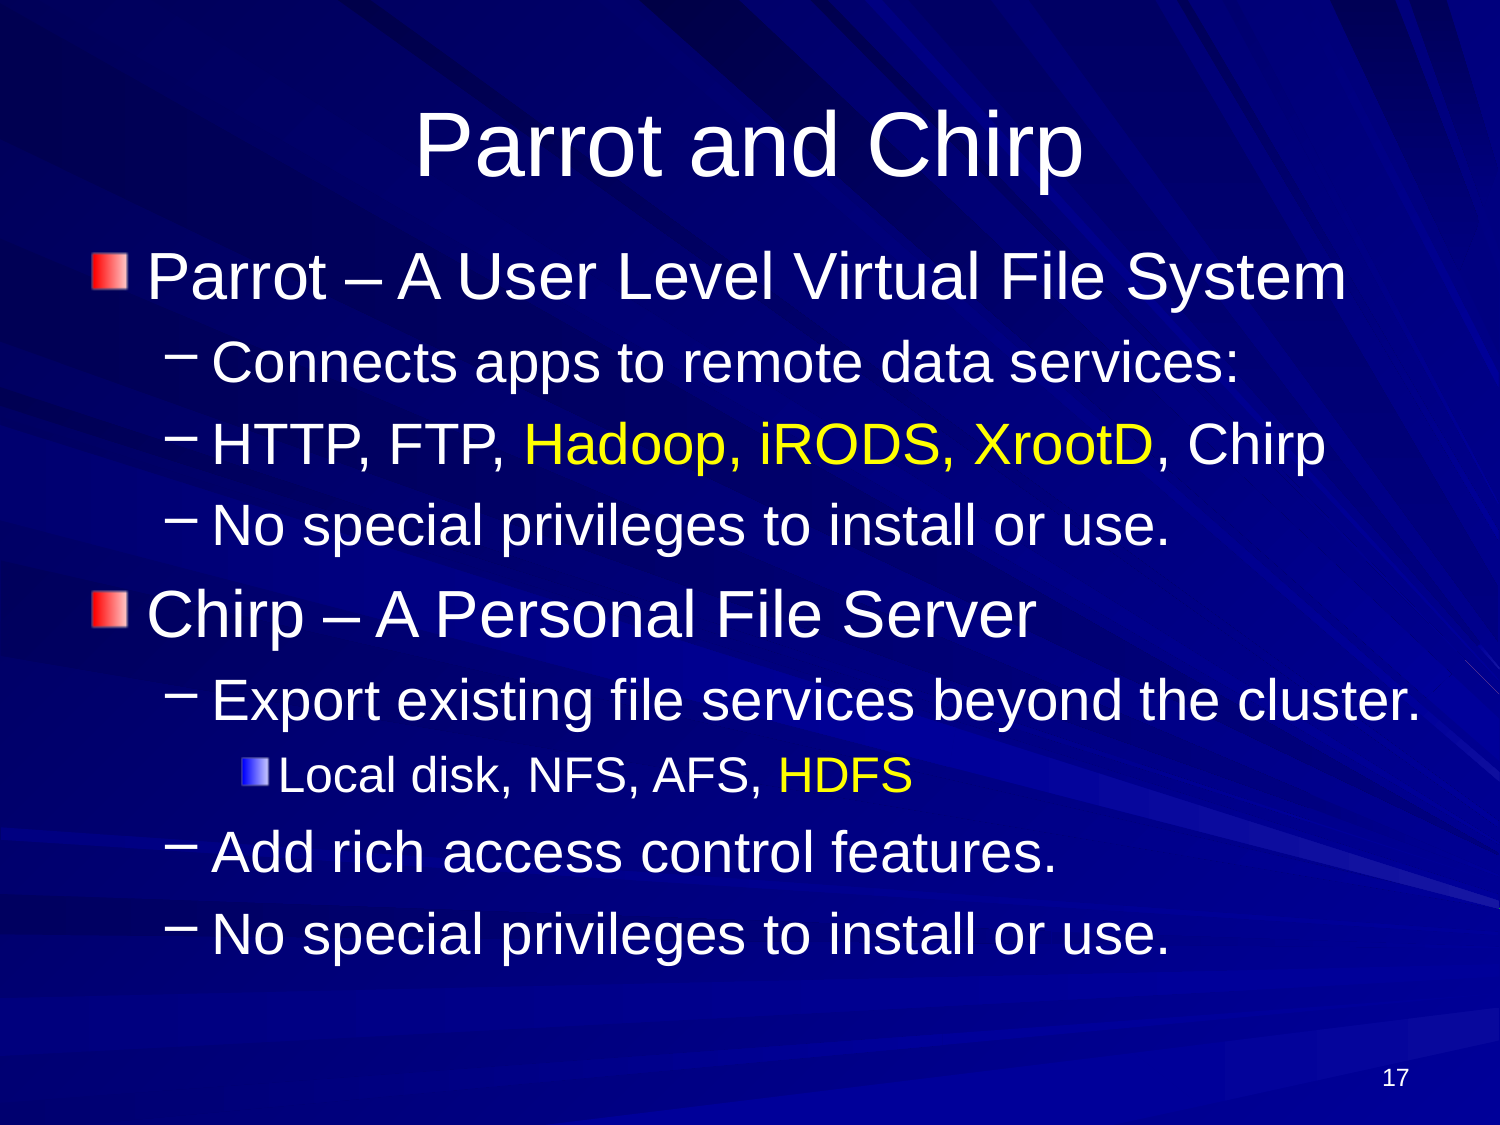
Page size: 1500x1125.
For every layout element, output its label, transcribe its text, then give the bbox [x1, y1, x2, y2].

title Parrot and Chirp [74, 45, 1426, 224]
slide_number 17 [1074, 1023, 1426, 1100]
list Parrot – A User Level Virtual File System Connects apps to remote data services: HTTP, FTP, Hadoop, iRODS, XrootD, Chirp No special privileges to install or use. Chirp – A Personal File Server Export existing file services beyond the cluster. Local disk, NFS, AFS, HDFS Add rich access control features. No special privileges to install or use. [74, 224, 1463, 969]
picture [90, 251, 132, 294]
picture [90, 589, 132, 632]
picture [240, 756, 272, 789]
